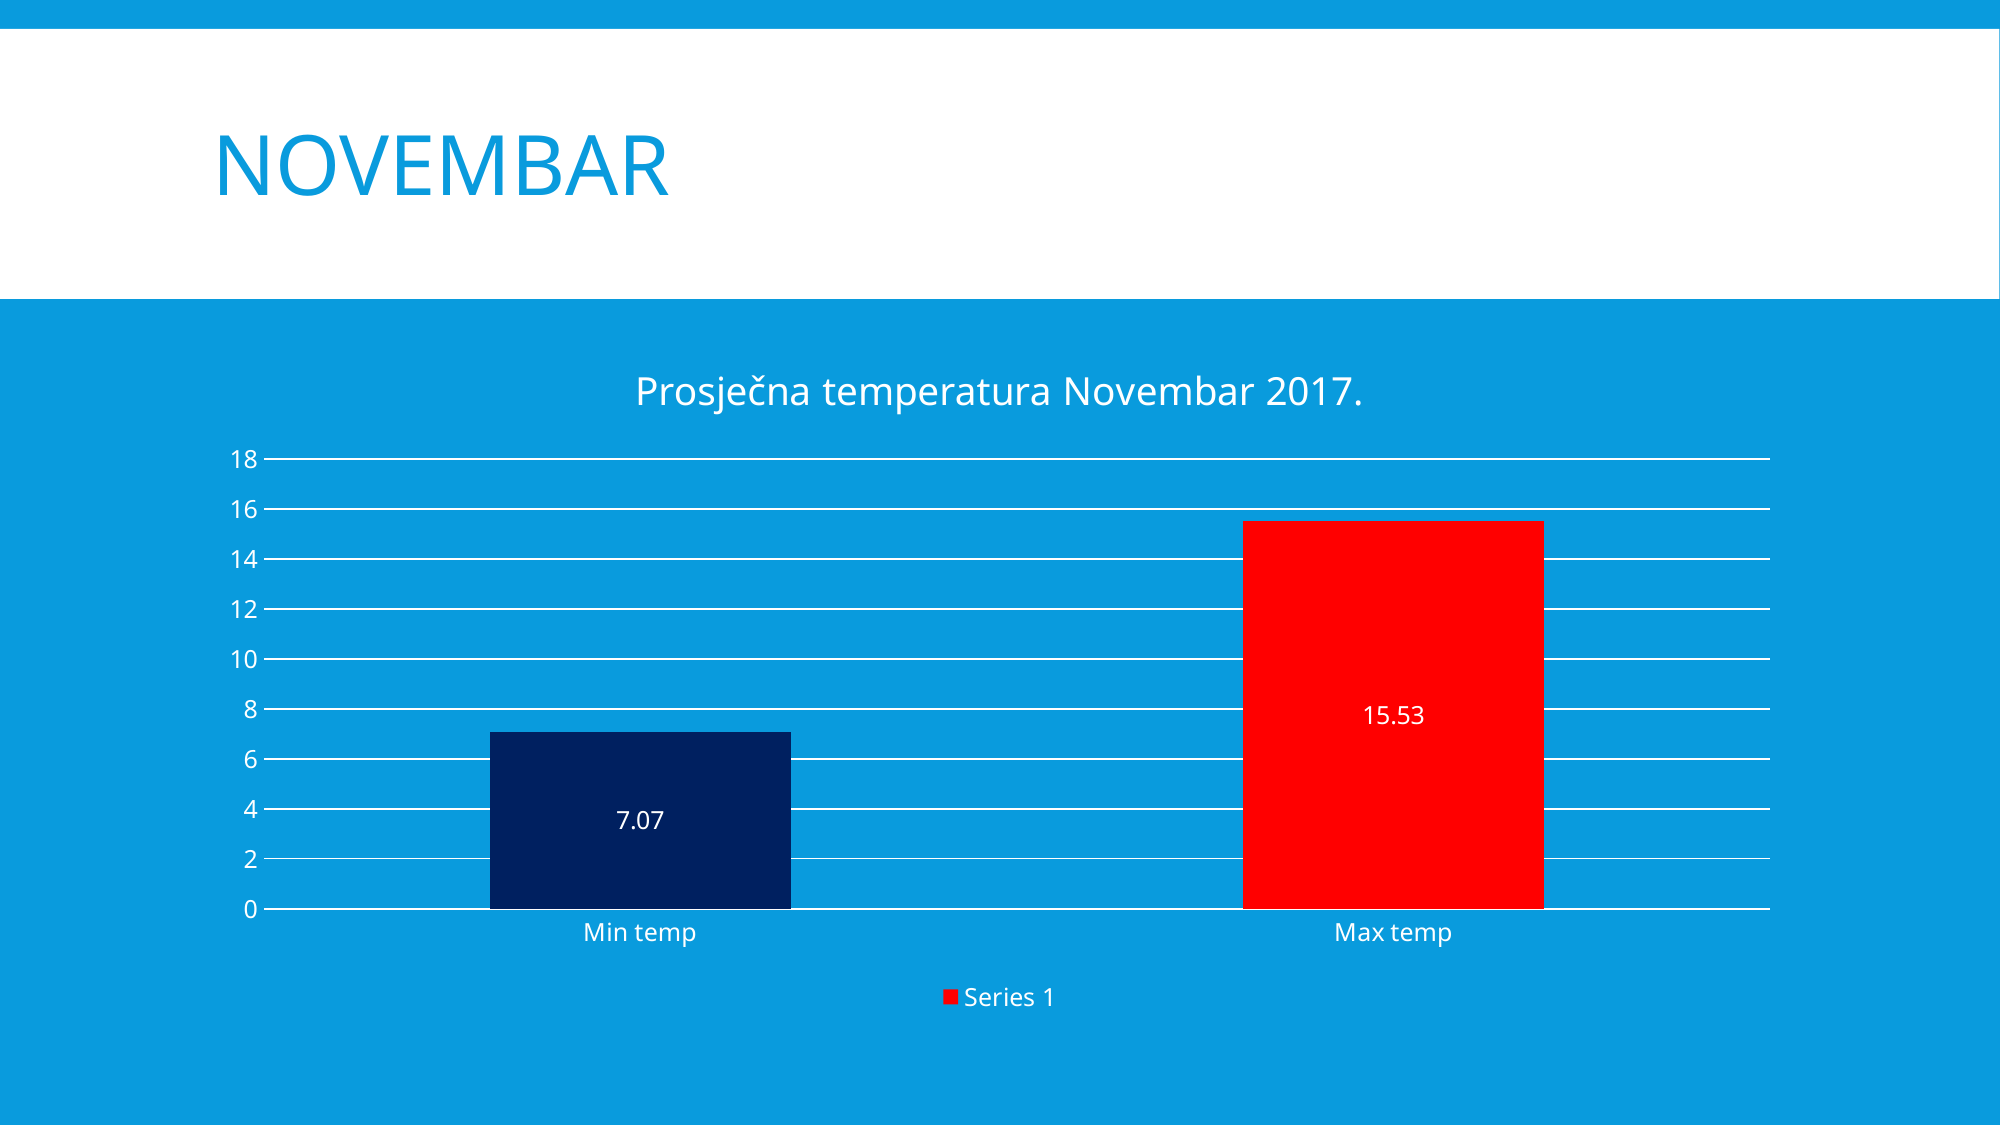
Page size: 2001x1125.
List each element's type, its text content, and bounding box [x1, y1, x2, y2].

title novembar [197, 46, 1803, 295]
chart [197, 329, 1803, 1021]
